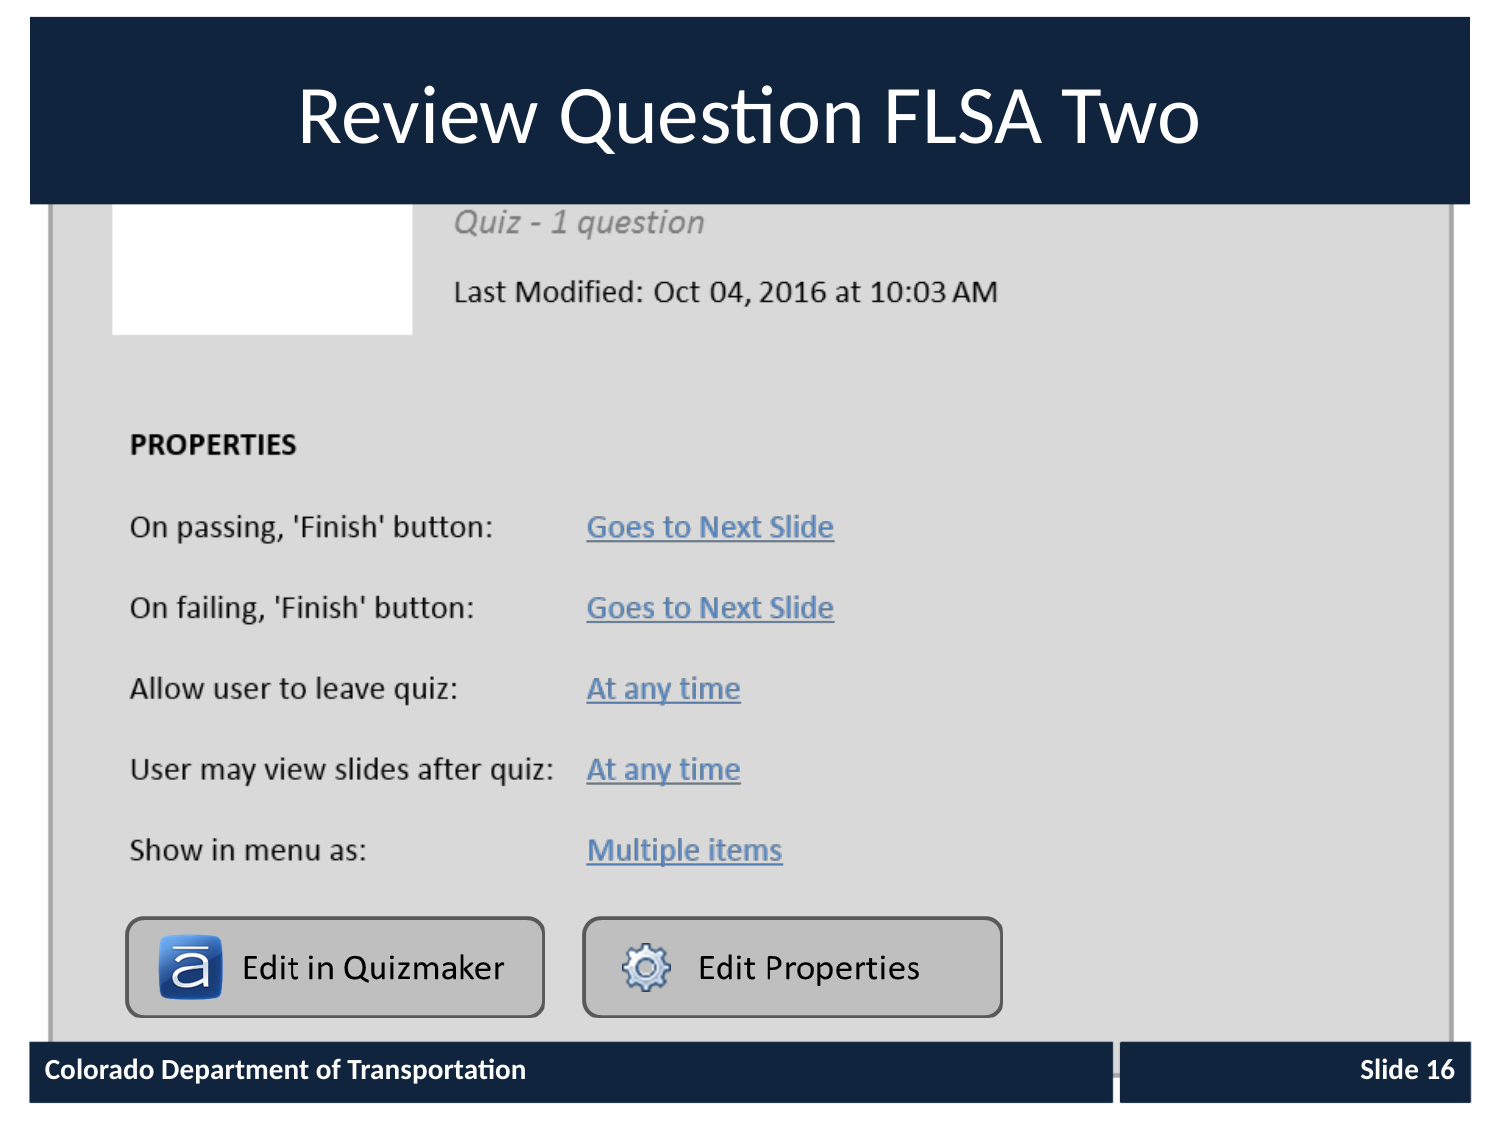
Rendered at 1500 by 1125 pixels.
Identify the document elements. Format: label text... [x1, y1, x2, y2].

picture [0, 0, 1500, 1125]
slide_number Slide 16 [1119, 1042, 1470, 1103]
footer Colorado Department of Transportation [30, 1042, 1113, 1103]
title Review Question FLSA Two [29, 16, 1471, 205]
